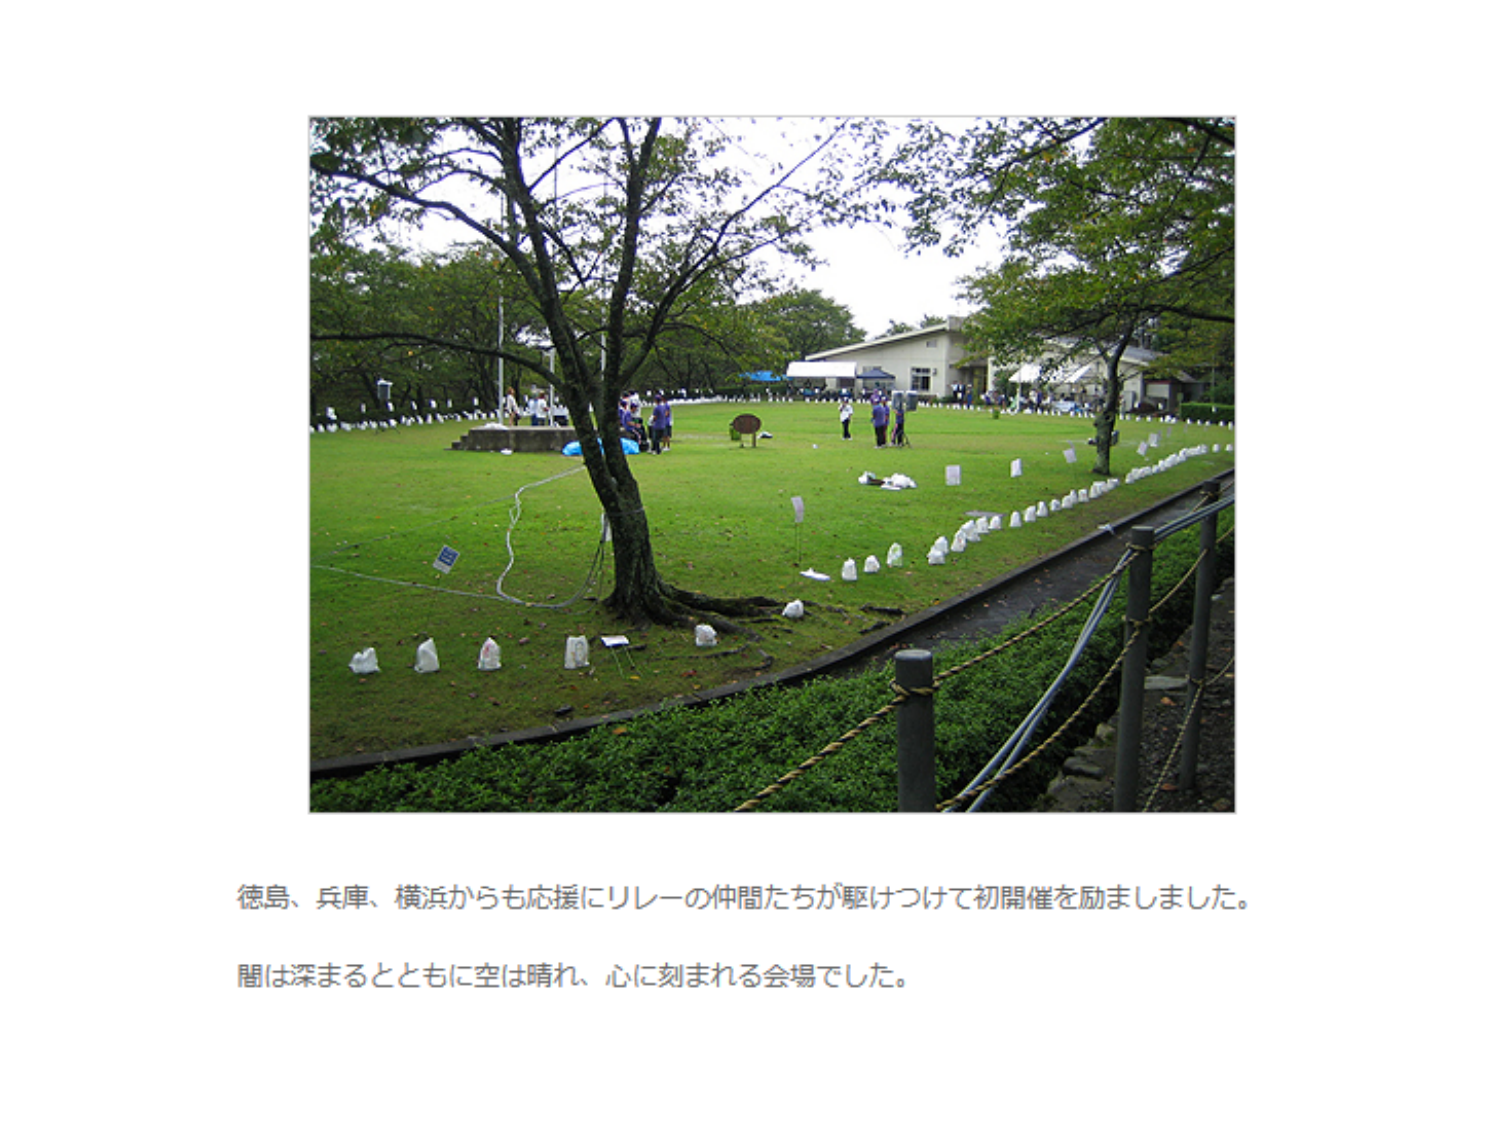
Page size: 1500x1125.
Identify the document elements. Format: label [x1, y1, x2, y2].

picture [218, 89, 1302, 1036]
